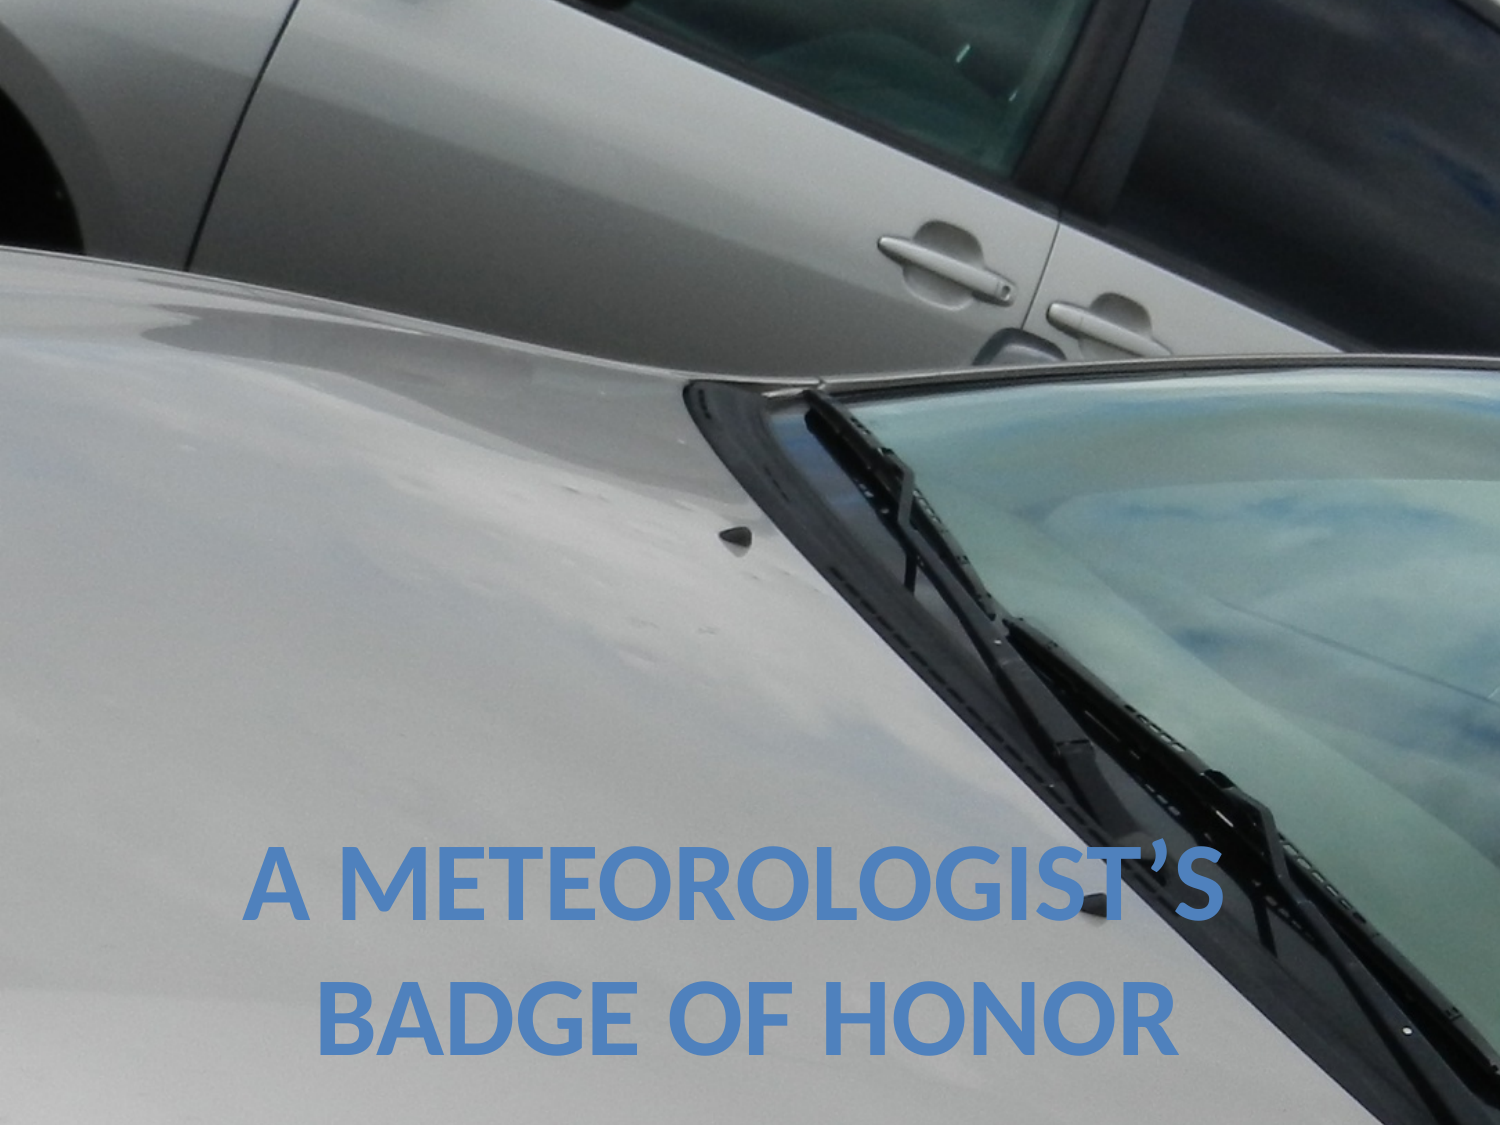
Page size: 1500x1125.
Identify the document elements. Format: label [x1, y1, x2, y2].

list [0, 0, 1500, 1125]
